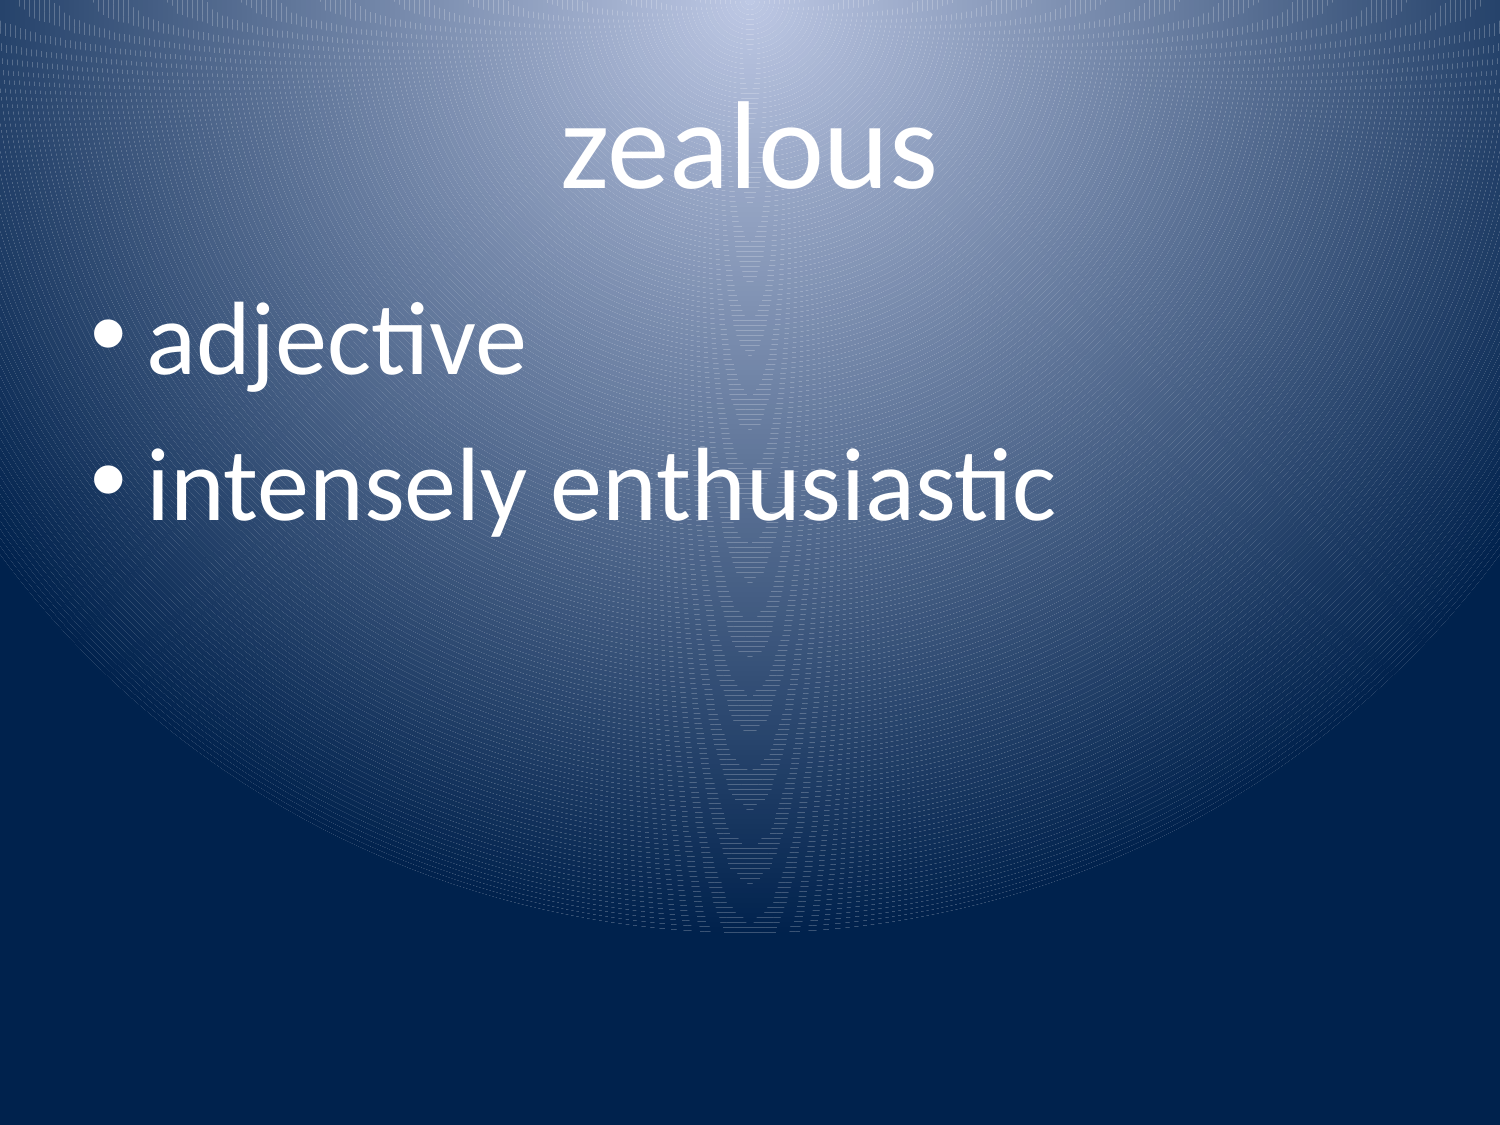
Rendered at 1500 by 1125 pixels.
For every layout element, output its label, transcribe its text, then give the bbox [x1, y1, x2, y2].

title zealous [75, 45, 1425, 233]
list adjective intensely enthusiastic [75, 262, 1425, 1005]
